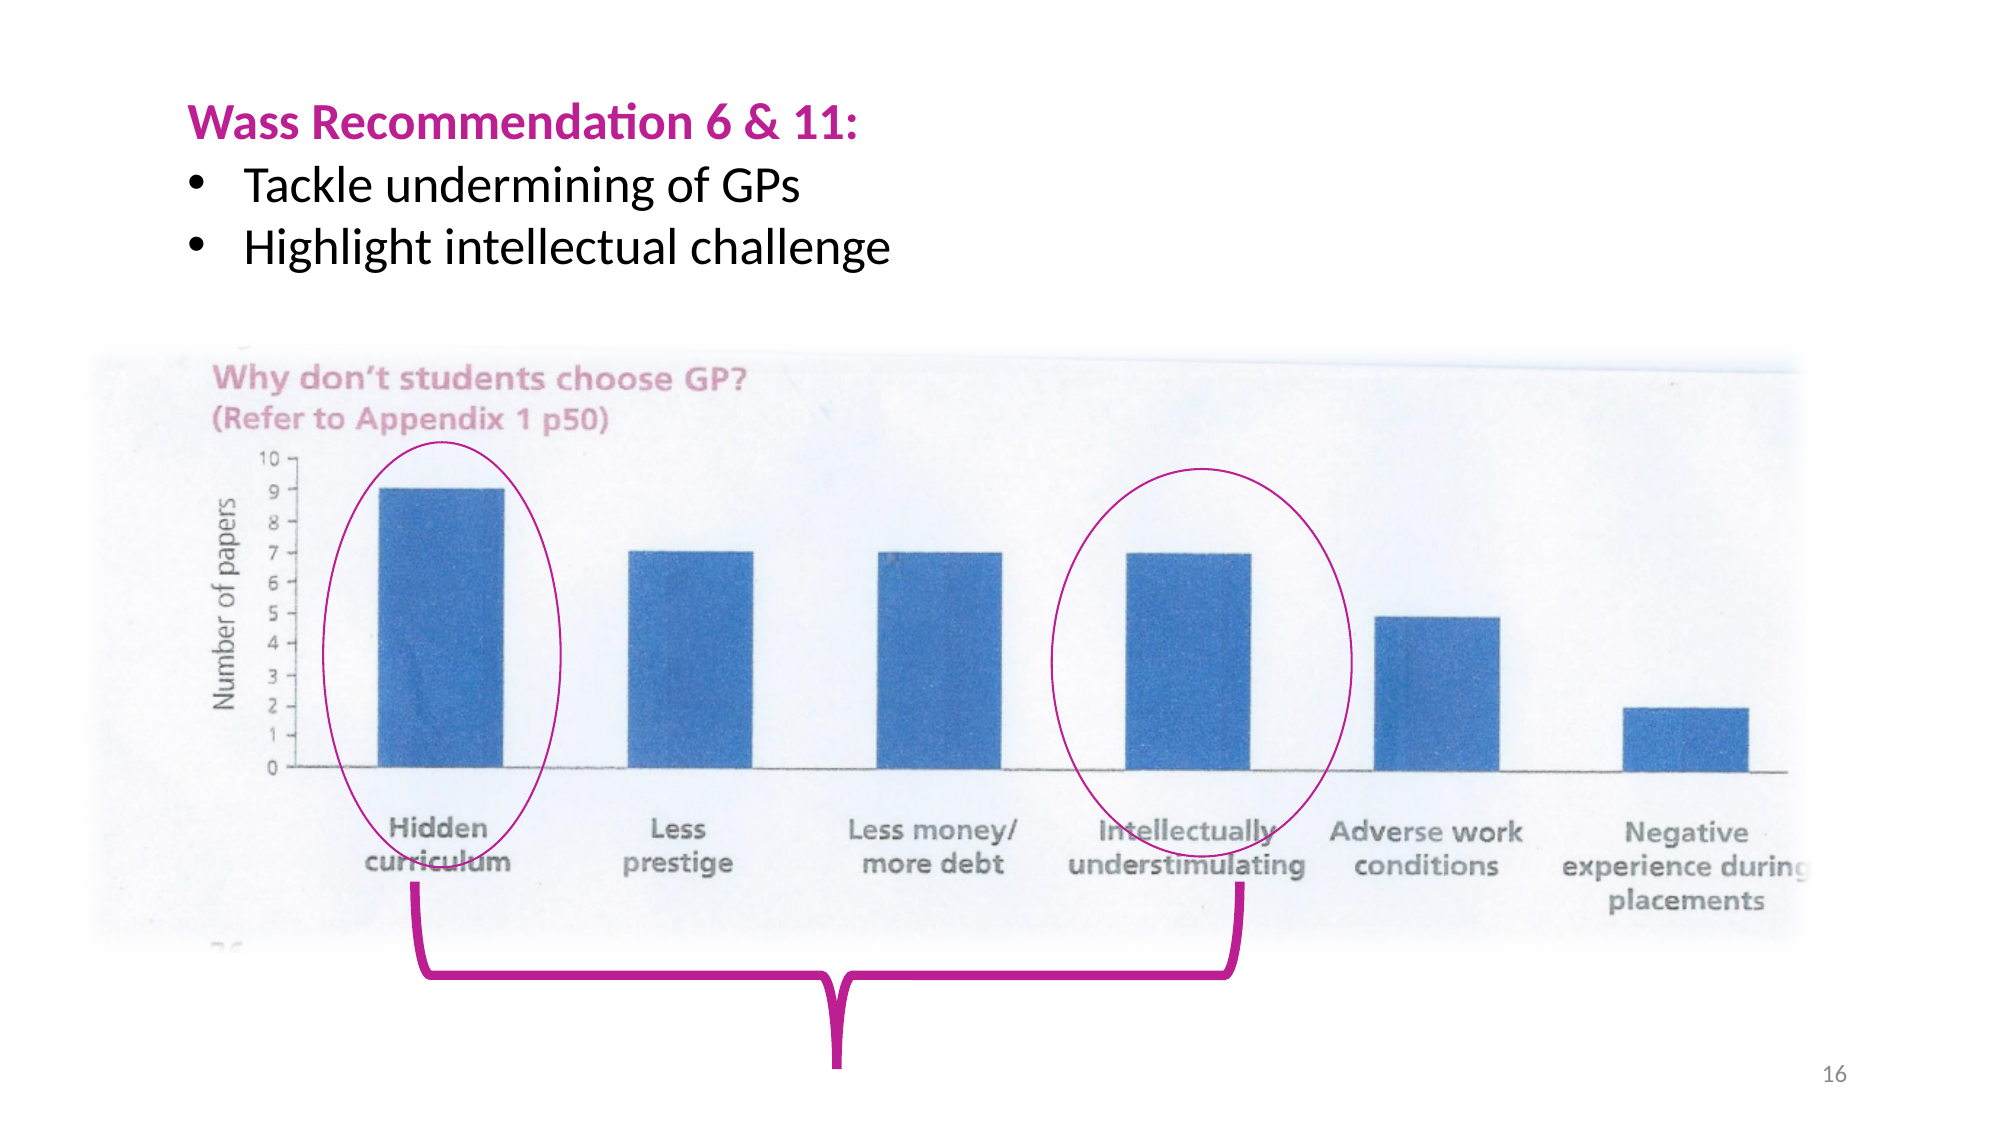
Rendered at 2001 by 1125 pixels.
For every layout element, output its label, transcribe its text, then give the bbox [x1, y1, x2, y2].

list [80, 342, 1812, 953]
text_box [419, 953, 1235, 1070]
text_box Wass Recommendation 6 & 11: Tackle undermining of GPs Highlight intellectual challenge [172, 80, 1461, 283]
slide_number 16 [1412, 1042, 1863, 1103]
